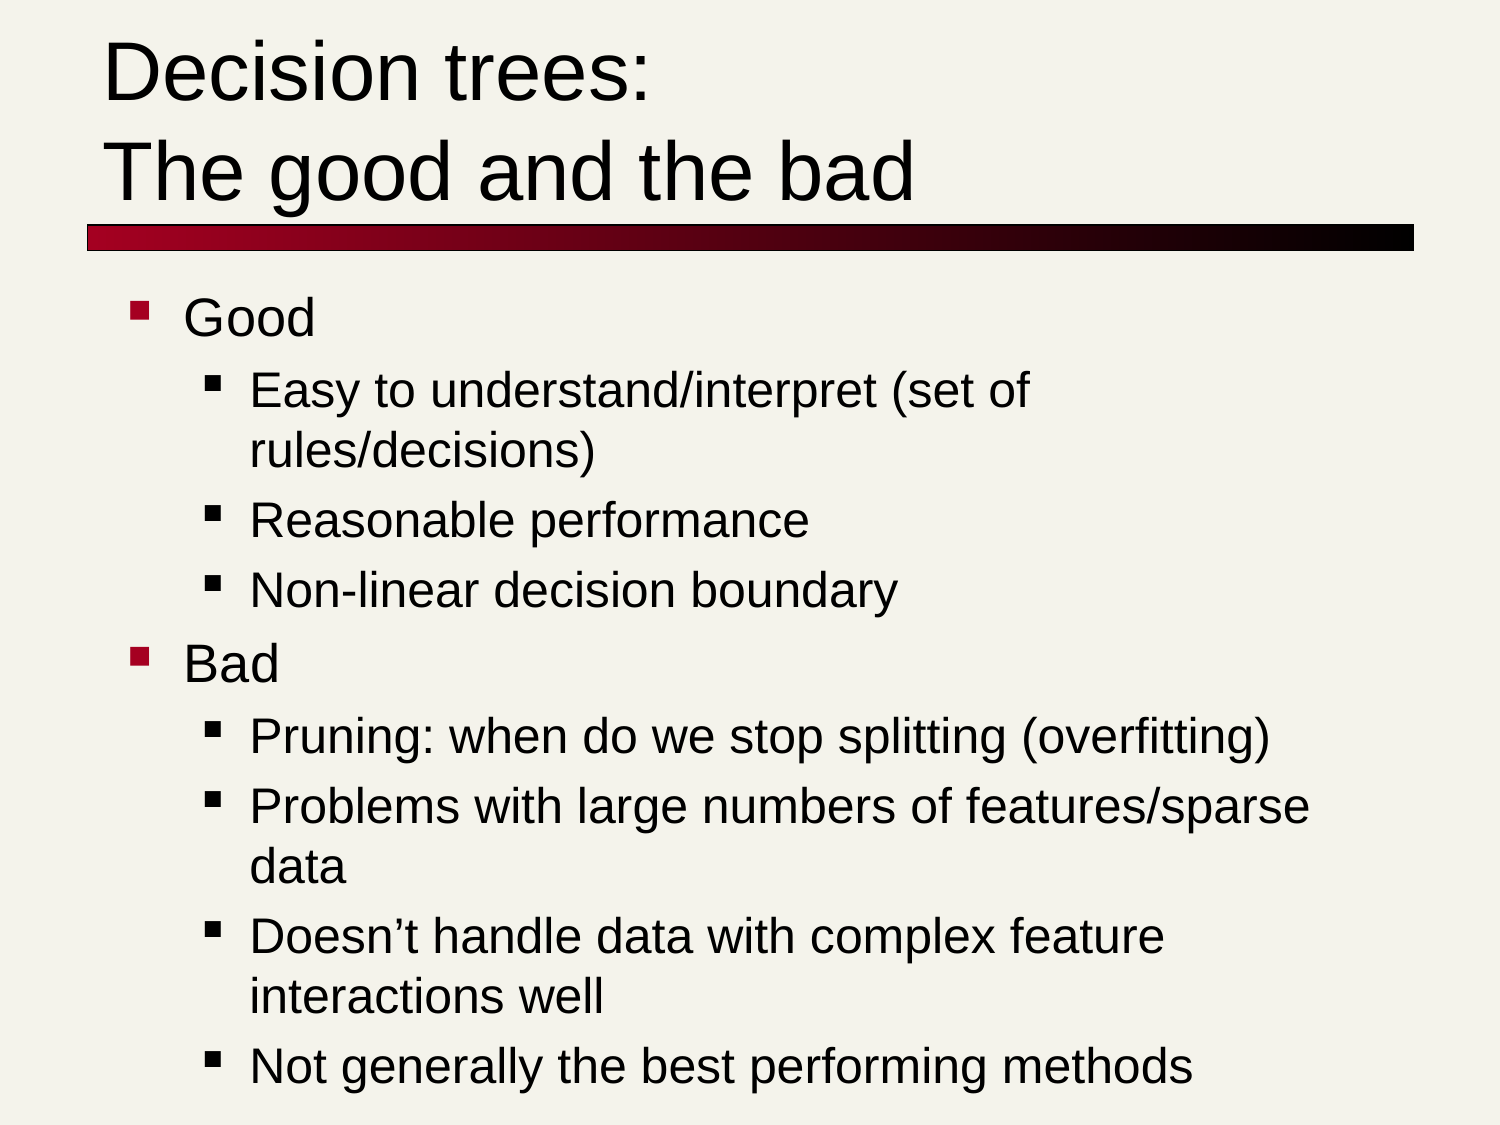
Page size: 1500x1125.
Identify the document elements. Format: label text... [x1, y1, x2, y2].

title Decision trees: The good and the bad [87, 62, 1413, 226]
list Good Easy to understand/interpret (set of rules/decisions) Reasonable performance Non-linear decision boundary Bad Pruning: when do we stop splitting (overfitting) Problems with large numbers of features/sparse data Doesn’t handle data with complex feature interactions well Not generally the best performing methods [112, 274, 1388, 1001]
